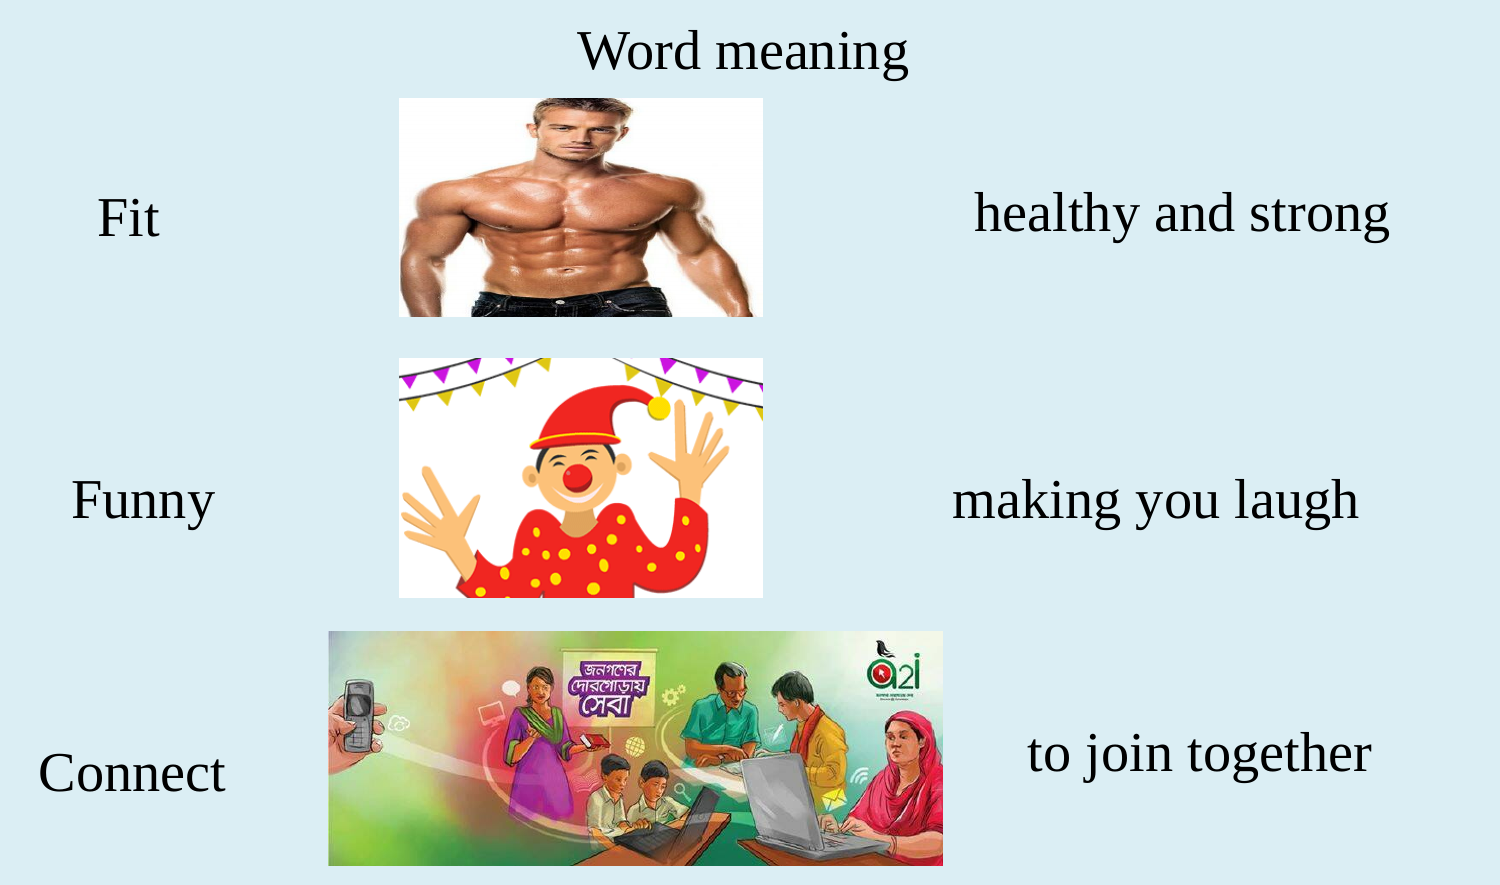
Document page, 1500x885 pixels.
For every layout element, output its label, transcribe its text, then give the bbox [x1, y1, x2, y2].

picture [398, 98, 763, 318]
text_box healthy and strong [920, 158, 1474, 260]
text_box Connect [5, 725, 303, 813]
text_box to join together [951, 705, 1477, 792]
picture [398, 358, 763, 599]
text_box Funny [29, 452, 285, 539]
text_box Word meaning [460, 13, 1027, 81]
text_box Fit [29, 170, 228, 258]
text_box making you laugh [887, 447, 1441, 544]
picture [328, 631, 943, 866]
